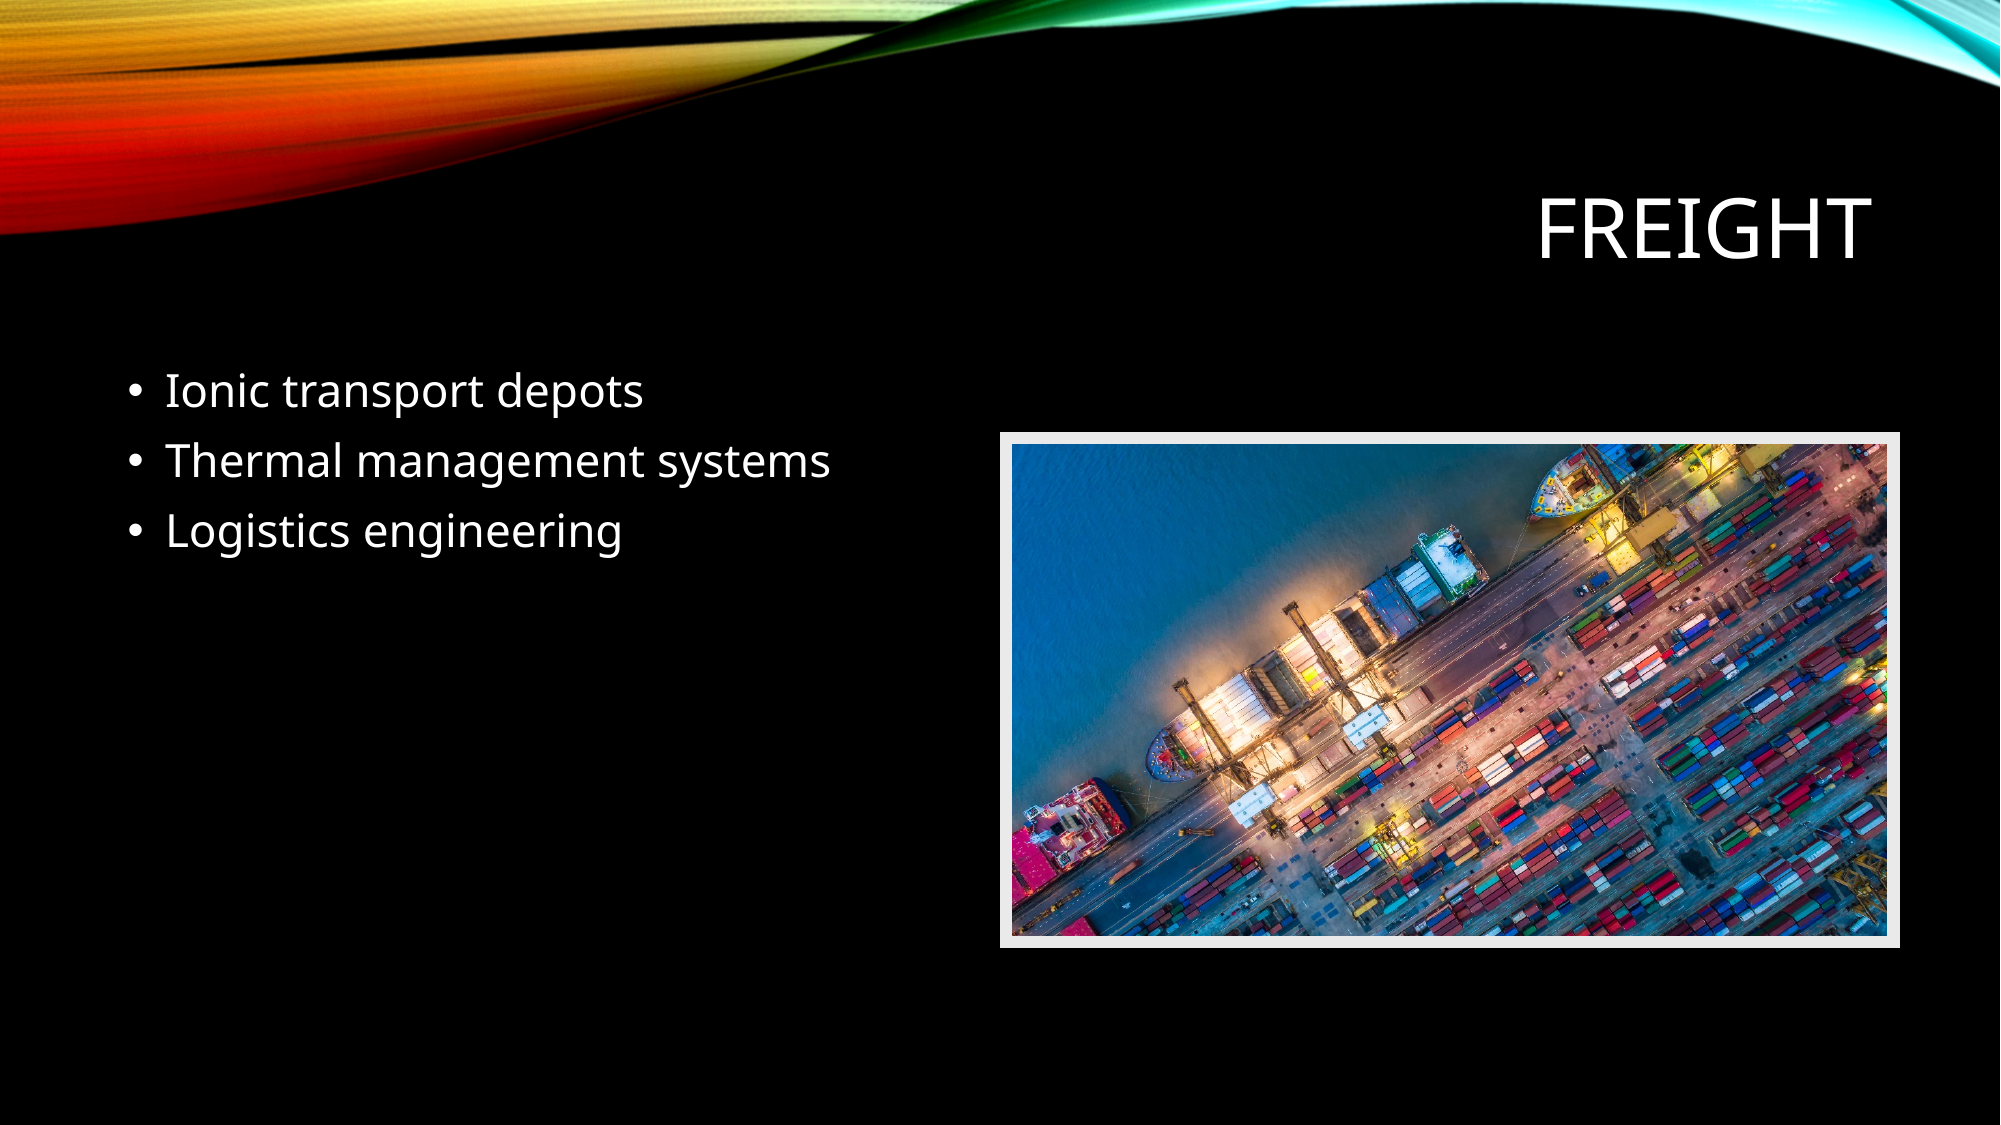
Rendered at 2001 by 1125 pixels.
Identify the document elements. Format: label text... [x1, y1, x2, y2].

picture [0, 0, 2000, 237]
list Ionic transport depots Thermal management systems Logistics engineering [112, 360, 988, 1021]
title Freight [474, 125, 1888, 338]
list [1012, 443, 1888, 936]
